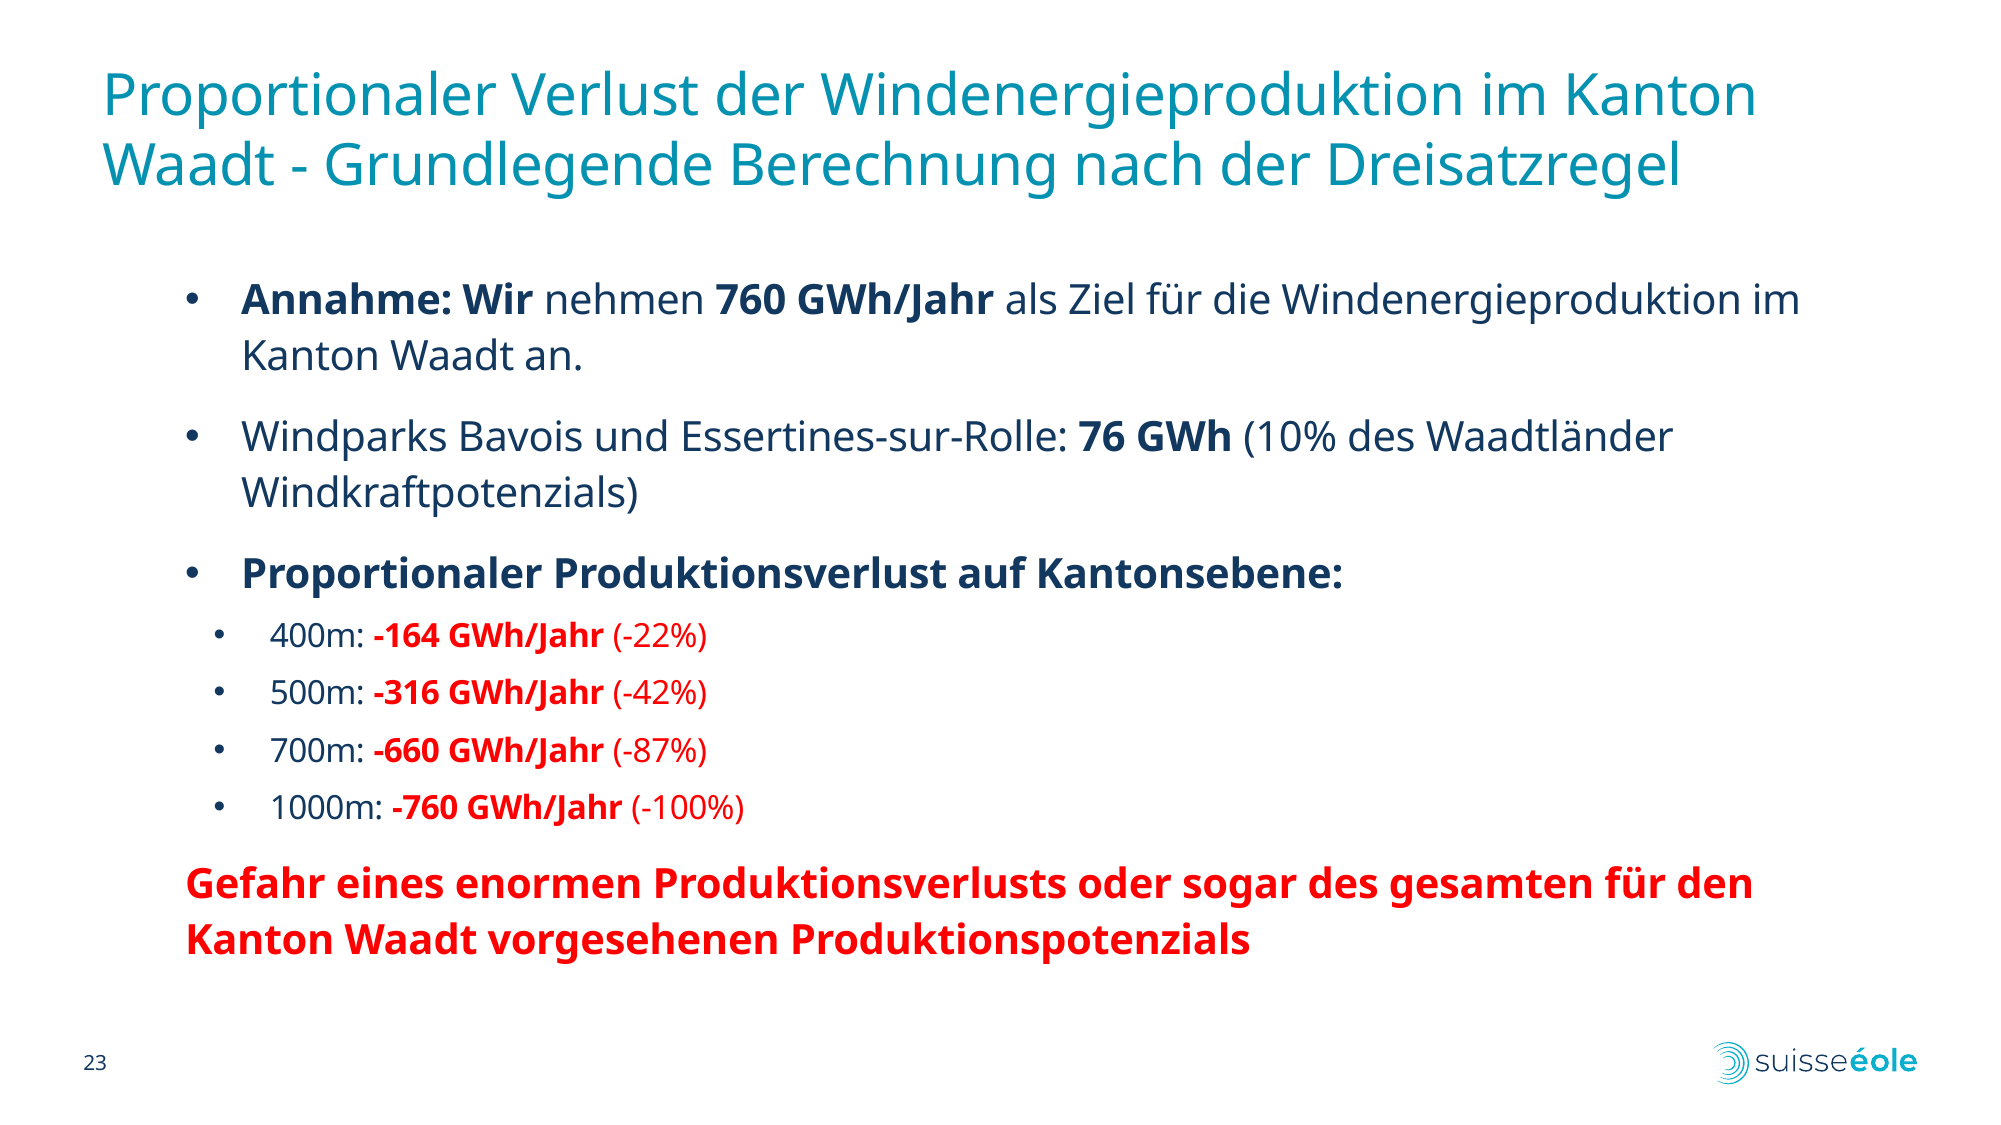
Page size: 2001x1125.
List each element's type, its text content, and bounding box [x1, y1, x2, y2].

slide_number 23 [83, 1049, 149, 1074]
title Proportionaler Verlust der Windenergieproduktion im Kanton Waadt - Grundlegende Berechnung nach der Dreisatzregel [102, 57, 1886, 207]
list Annahme: Wir nehmen 760 GWh/Jahr als Ziel für die Windenergieproduktion im Kanton Waadt an. Windparks Bavois und Essertines-sur-Rolle: 76 GWh (10% des Waadtländer Windkraftpotenzials) Proportionaler Produktionsverlust auf Kantonsebene: 400m: -164 GWh/Jahr (-22%) 500m: -316 GWh/Jahr (-42%) 700m: -660 GWh/Jahr (-87%) 1000m: -760 GWh/Jahr (-100%) Gefahr eines enormen Produktionsverlusts oder sogar des gesamten für den Kanton Waadt vorgesehenen Produktionspotenzials [184, 267, 1816, 1000]
